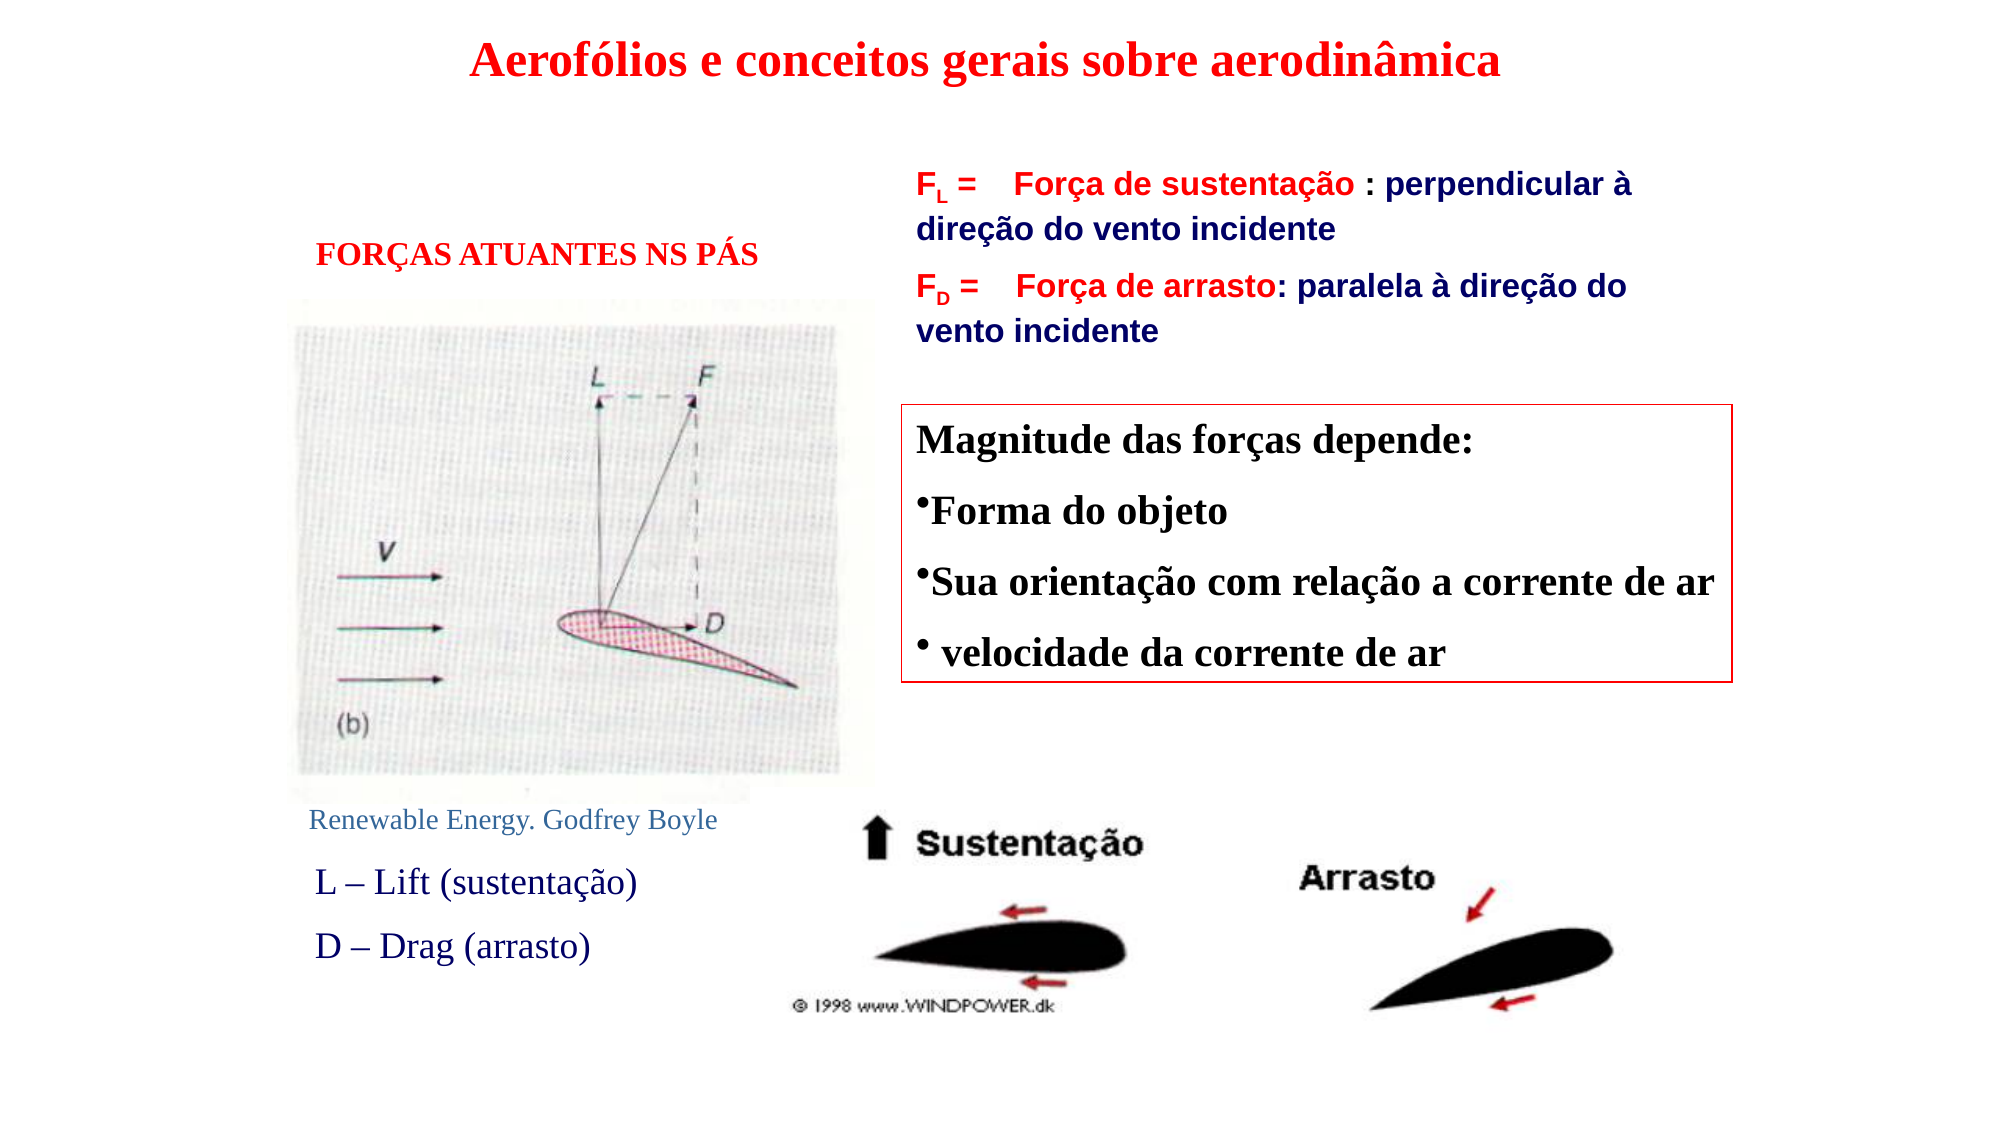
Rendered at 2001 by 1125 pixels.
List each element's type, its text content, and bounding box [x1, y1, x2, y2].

picture [287, 299, 1222, 1045]
text_box Aerofólios e conceitos gerais sobre aerodinâmica [298, 18, 1674, 94]
text_box Magnitude das forças depende: Forma do objeto Sua orientação com relação a corrente de ar velocidade da corrente de ar [901, 404, 1733, 683]
text_box Renewable Energy. Godfrey Boyle [294, 804, 749, 843]
text_box L – Lift (sustentação) D – Drag (arrasto) [300, 849, 725, 974]
picture [1262, 837, 1669, 1033]
text_box FL = Força de sustentação : perpendicular à direção do vento incidente FD = Força de arrasto: paralela à direção do vento incidente [901, 154, 1689, 357]
text_box FORÇAS ATUANTES NS PÁS [287, 224, 788, 280]
